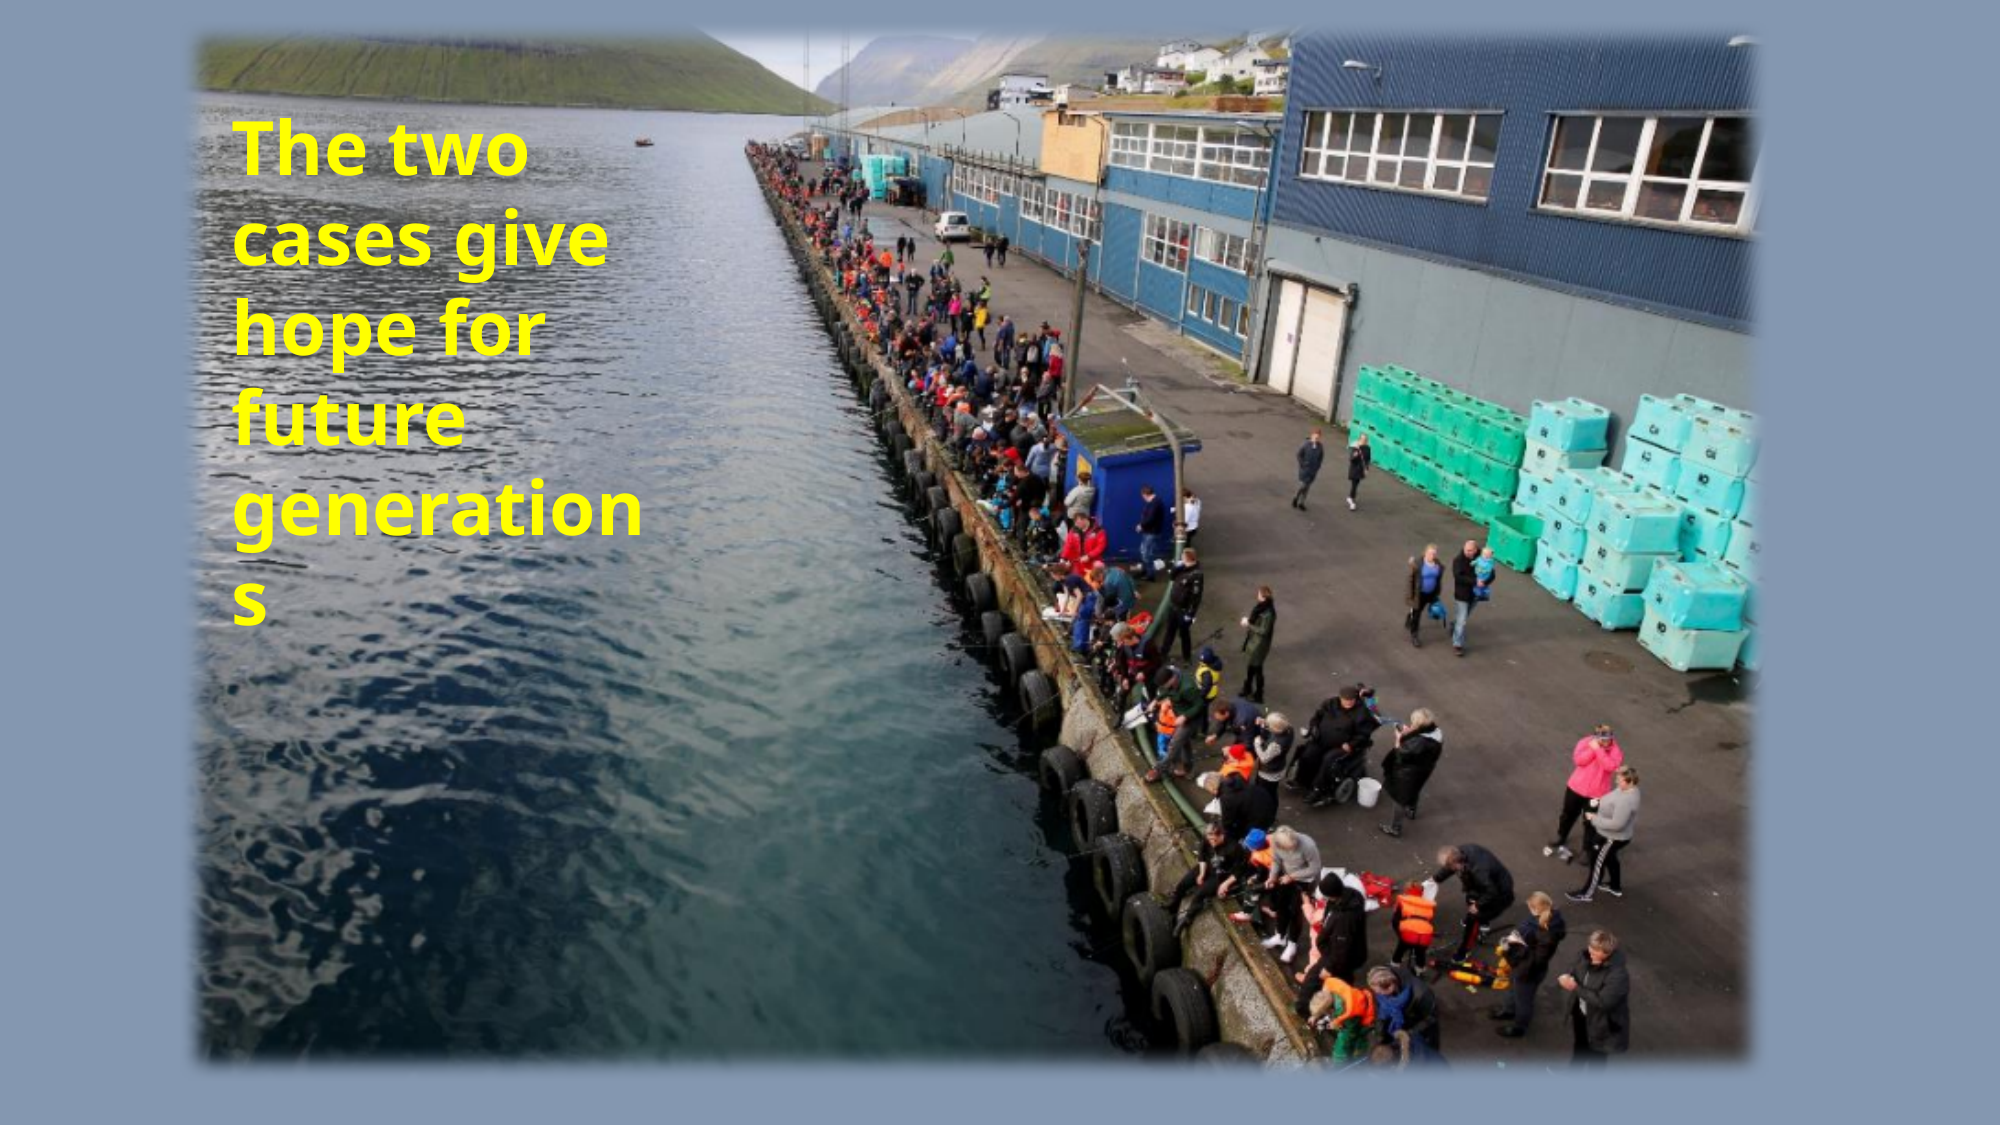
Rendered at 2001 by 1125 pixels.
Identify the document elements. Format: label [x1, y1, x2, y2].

picture [180, 21, 1769, 1081]
